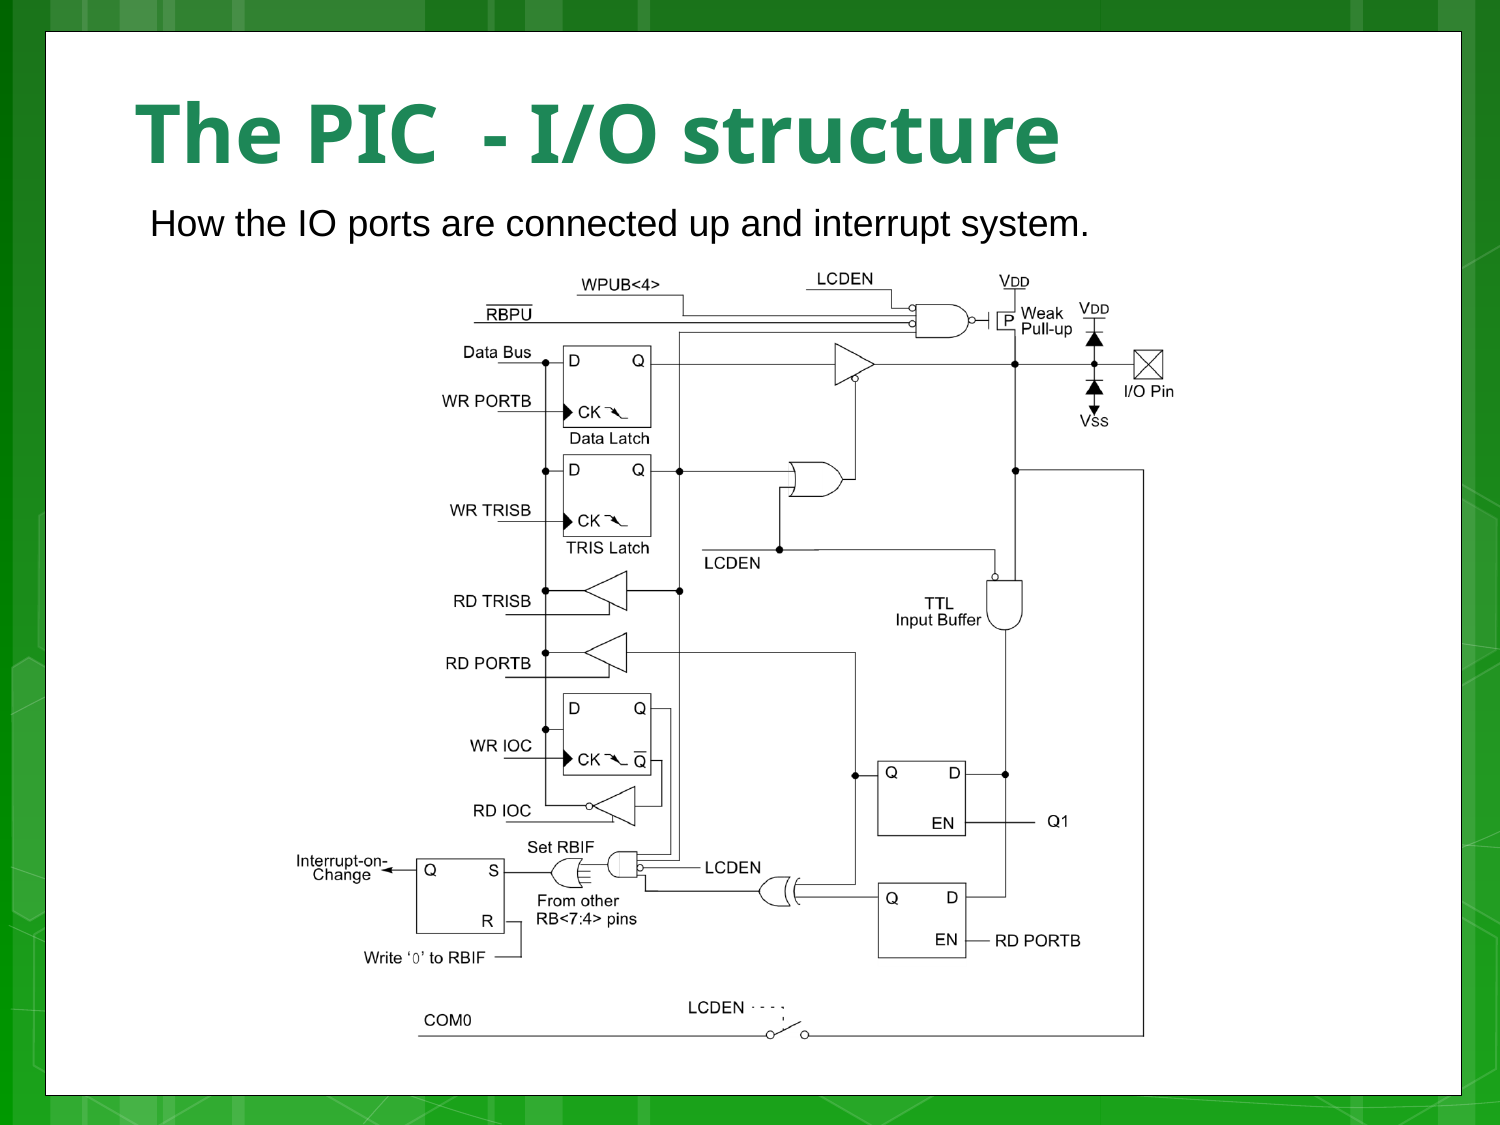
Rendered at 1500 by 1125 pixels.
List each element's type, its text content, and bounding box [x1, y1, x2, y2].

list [295, 270, 1175, 1041]
text_box How the IO ports are connected up and interrupt system. [135, 191, 1106, 252]
title The PIC - I/O structure [119, 73, 1383, 188]
